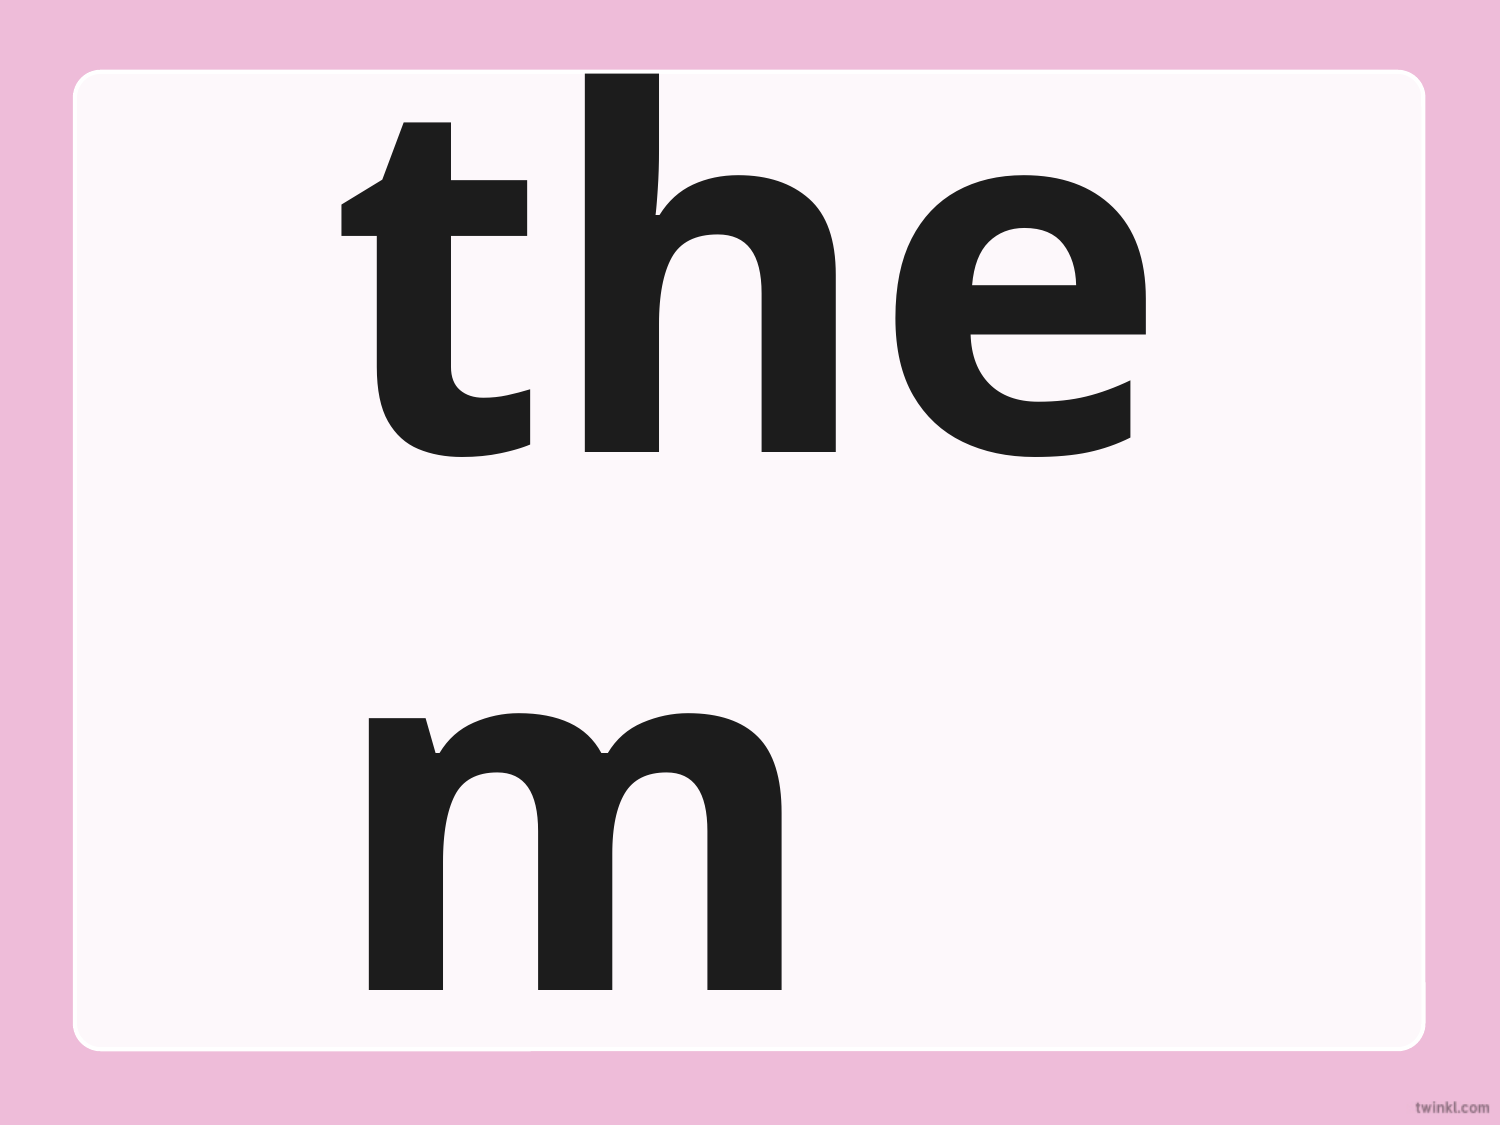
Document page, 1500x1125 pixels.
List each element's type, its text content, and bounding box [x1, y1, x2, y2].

picture [0, 0, 1500, 1125]
title them [75, 78, 1424, 1042]
